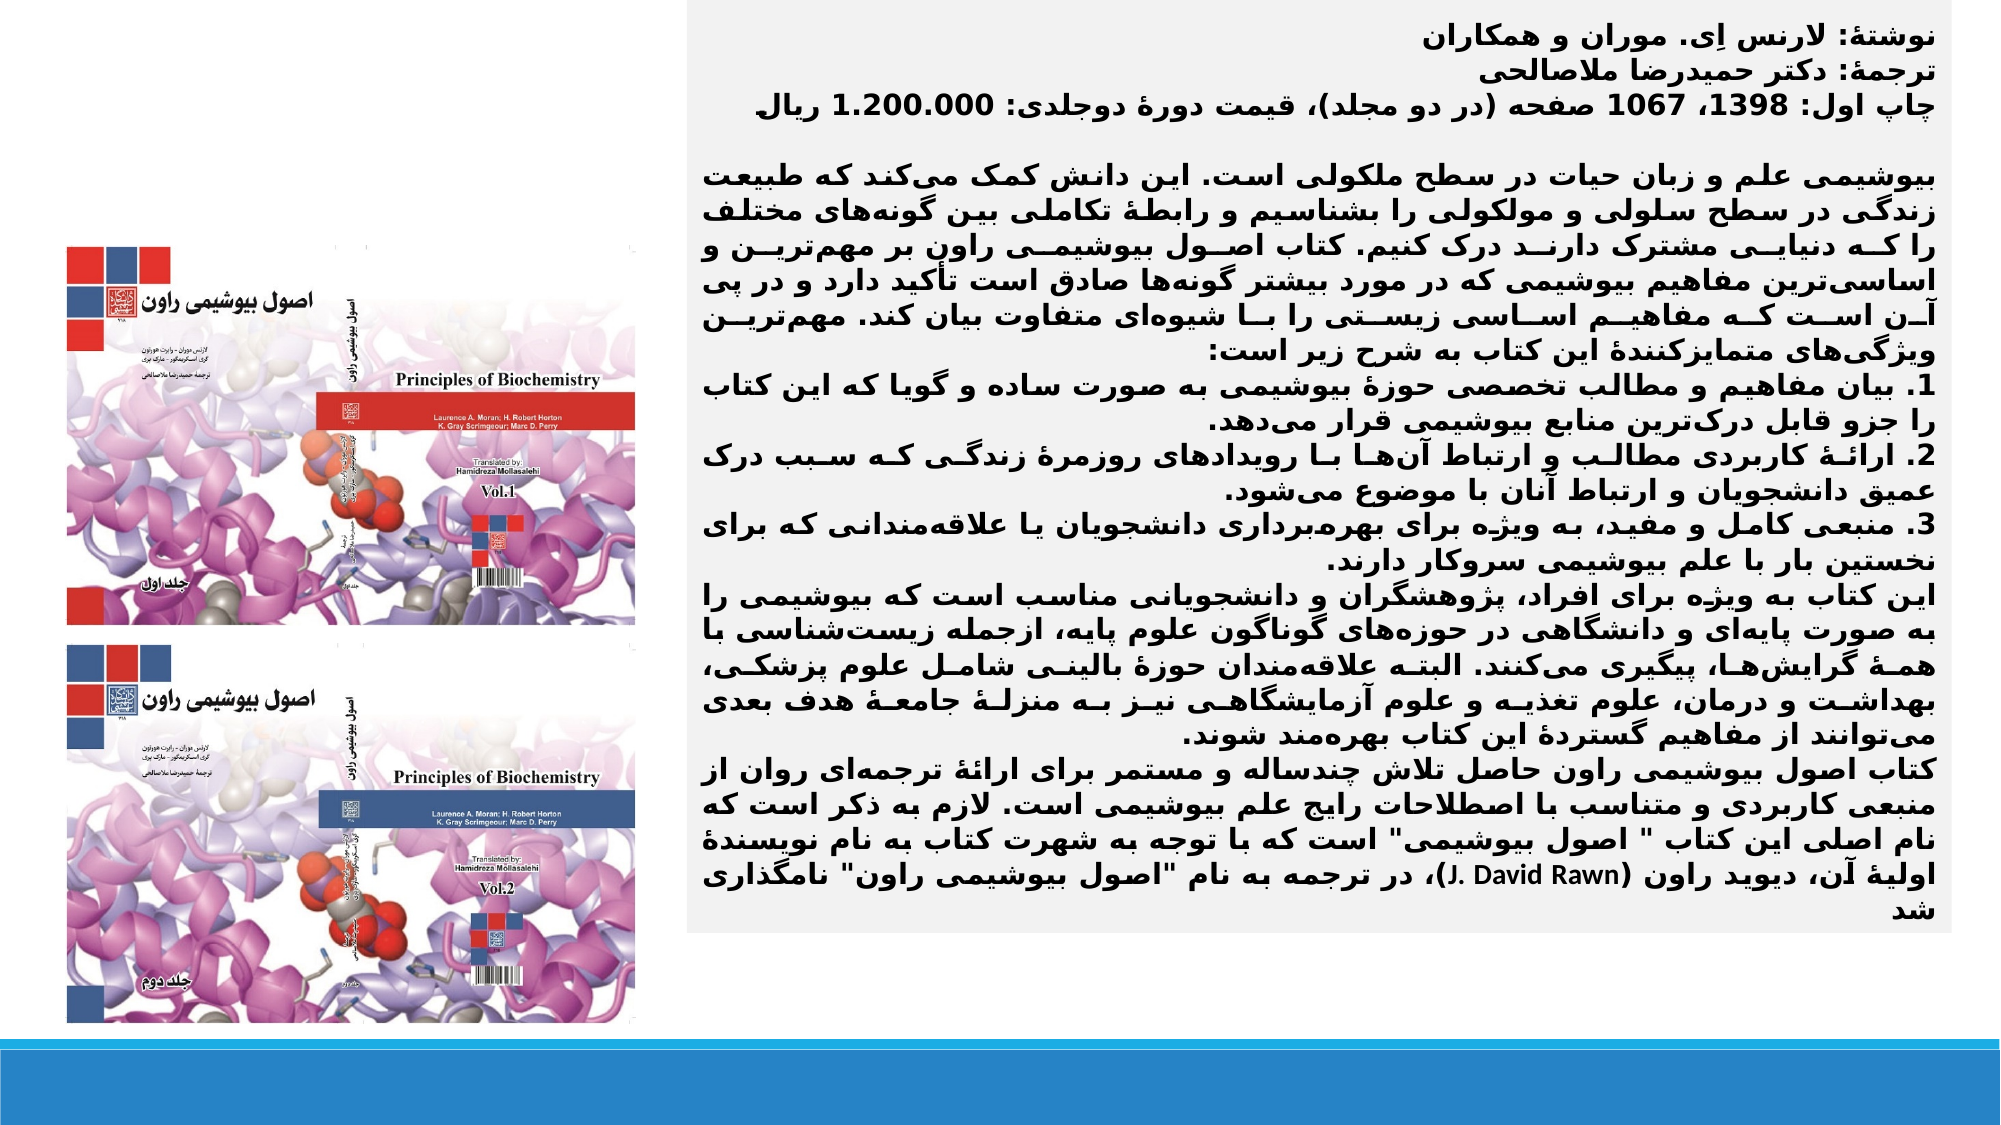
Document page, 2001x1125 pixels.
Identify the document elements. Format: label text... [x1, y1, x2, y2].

text_box اصول بیوشیمی راون (دو جلد) نوشتۀ: لارنس اِی. موران و همکاران ​​​​​​​ترجمۀ: دکتر حمیدرضا ملاصالحی چاپ اول: 1398، 1067 صفحه (در دو مجلد)، قیمت دورۀ دوجلدی: 1.200.000 ریال بیوشیمی علم و زبان حیات در سطح ملکولی است. این دانش کمک می‌کند که طبیعت زندگی در سطح سلولی و مولکولی را بشناسیم و رابطۀ تکاملی بین گونه‌های مختلف را که دنیایی مشترک دارند درک کنیم. کتاب اصول بیوشیمی راون بر مهم‌ترین و اساسی‌ترین مفاهیم بیوشیمی که در مورد بیشتر گونه‌ها صادق است تأکید دارد و در پی آن است که مفاهیم اساسی زیستی را با شیوه‌ای متفاوت بیان کند. مهم‌ترین ویژگی‌های متمایزکنندۀ این کتاب به شرح زیر است: 1. بیان مفاهیم و مطالب تخصصی حوزۀ بیوشیمی به صورت ساده و گویا که این کتاب را جزو قابل درک‌ترین منابع بیوشیمی قرار می‌دهد. 2. ارائۀ کاربردی مطالب و ارتباط آن‌ها با رویدادهای روزمرۀ زندگی که سبب درک عمیق دانشجویان و ارتباط آنان با موضوع می‌شود. 3. منبعی کامل و مفید، به ویژه برای بهره‌برداری دانشجویان یا علاقه‌مندانی که برای نخستین بار با علم بیوشیمی سروکار دارند. این کتاب به ویژه برای افراد، پژوهشگران و دانشجویانی مناسب است که بیوشیمی را به صورت پایه‌ای و دانشگاهی در حوزه‌های گوناگون علوم پایه، ازجمله زیست‌شناسی با همۀ گرایش‌ها، پیگیری می‌کنند. البته علاقه‌مندان حوزۀ بالینی شامل علوم پزشکی، بهداشت و درمان، علوم تغذیه و علوم آزمایشگاهی نیز به منزلۀ جامعۀ هدف بعدی می‌توانند از مفاهیم گستردۀ این کتاب بهره‌مند شوند. کتاب اصول بیوشیمی راون حاصل تلاش چندساله و مستمر برای ارائۀ ترجمه‌ای روان از منبعی کاربردی و متناسب با اصطلاحات رایج علم بیوشیمی است. لازم به ذکر است که نام اصلی این کتاب " اصول بیوشیمی" است که با توجه به شهرت کتاب به نام نویسندۀ اولیۀ آن، دیوید راون (J. David Rawn)، در ترجمه به نام "اصول بیوشیمی راون" نامگذاری شد [686, 0, 1952, 933]
picture [64, 643, 636, 1025]
picture [64, 245, 636, 627]
